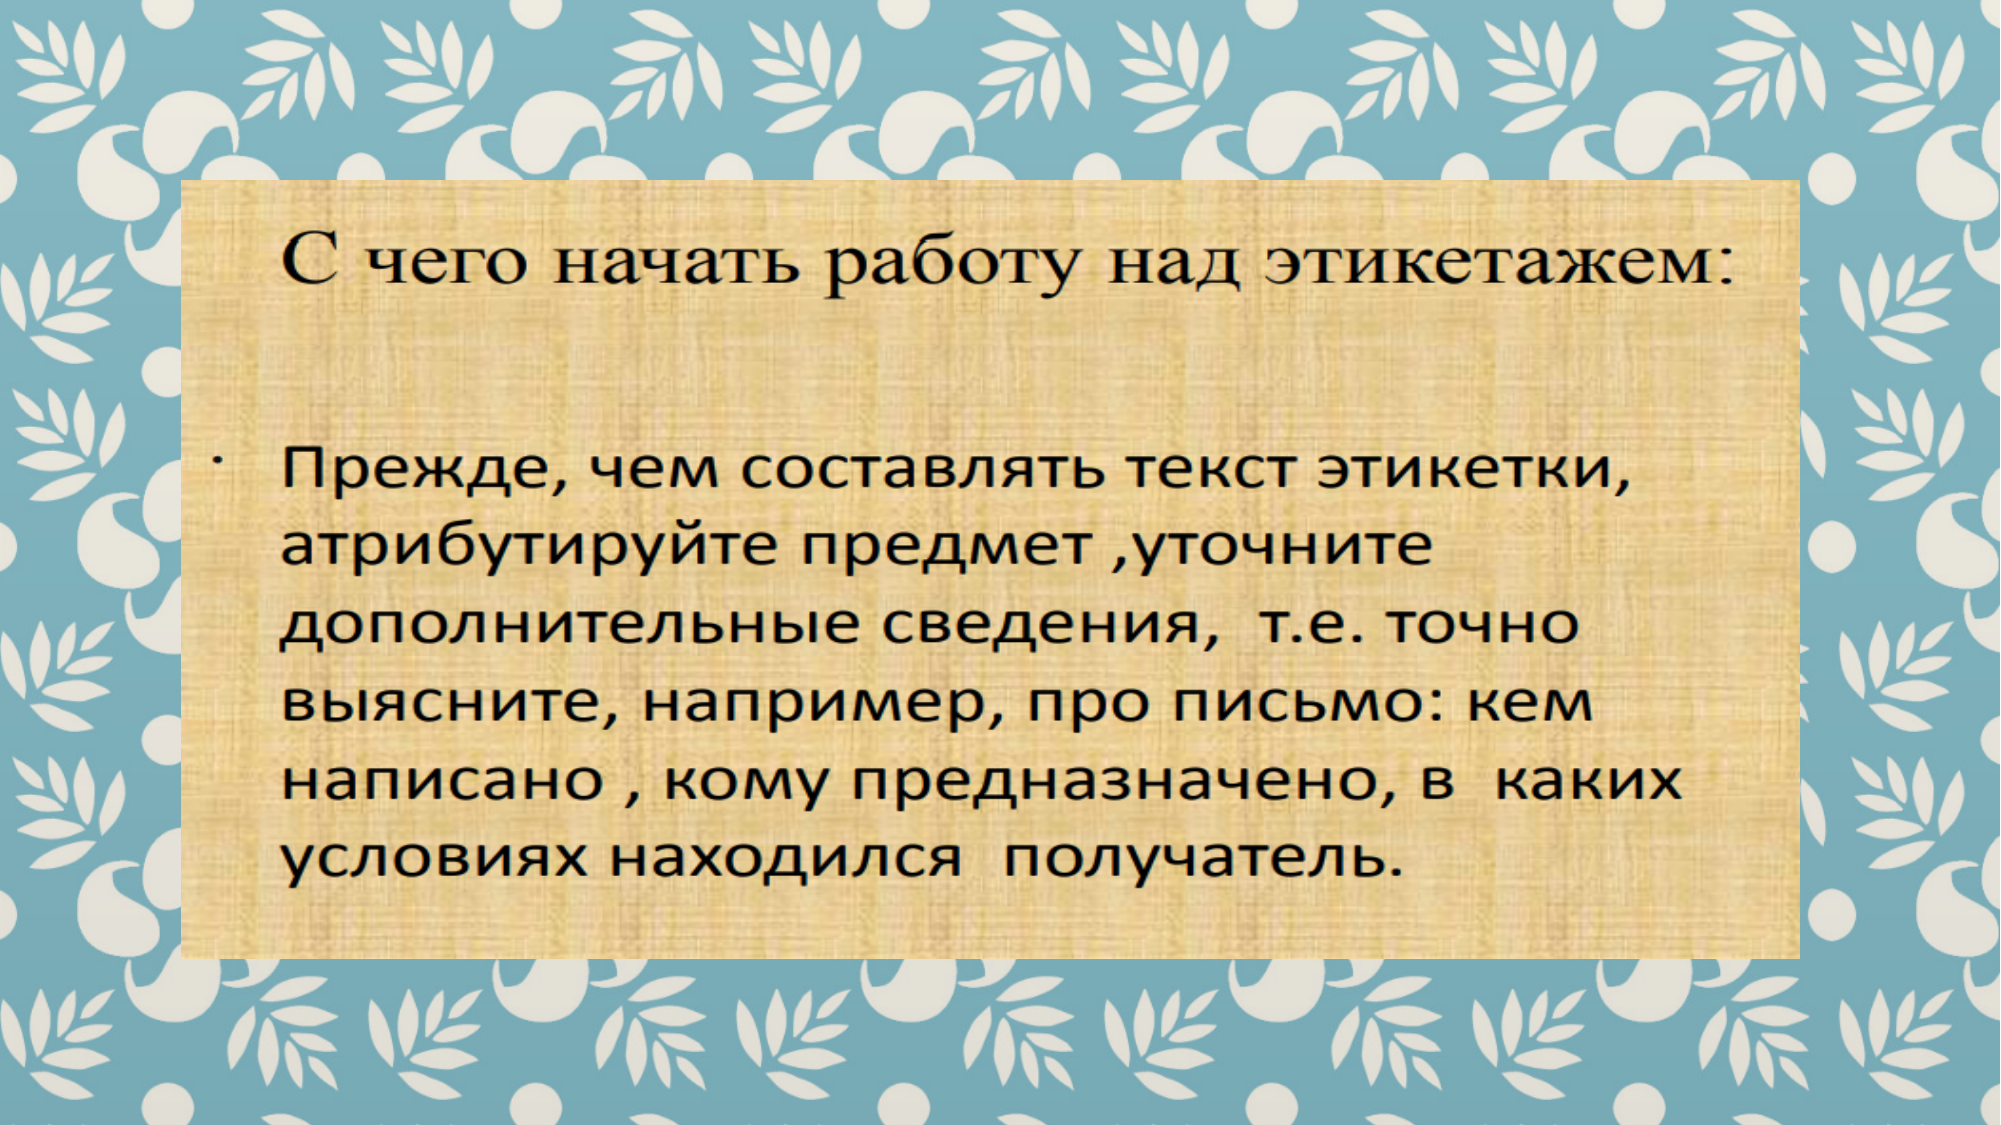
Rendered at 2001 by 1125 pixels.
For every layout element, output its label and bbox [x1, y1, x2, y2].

picture [180, 180, 1800, 959]
